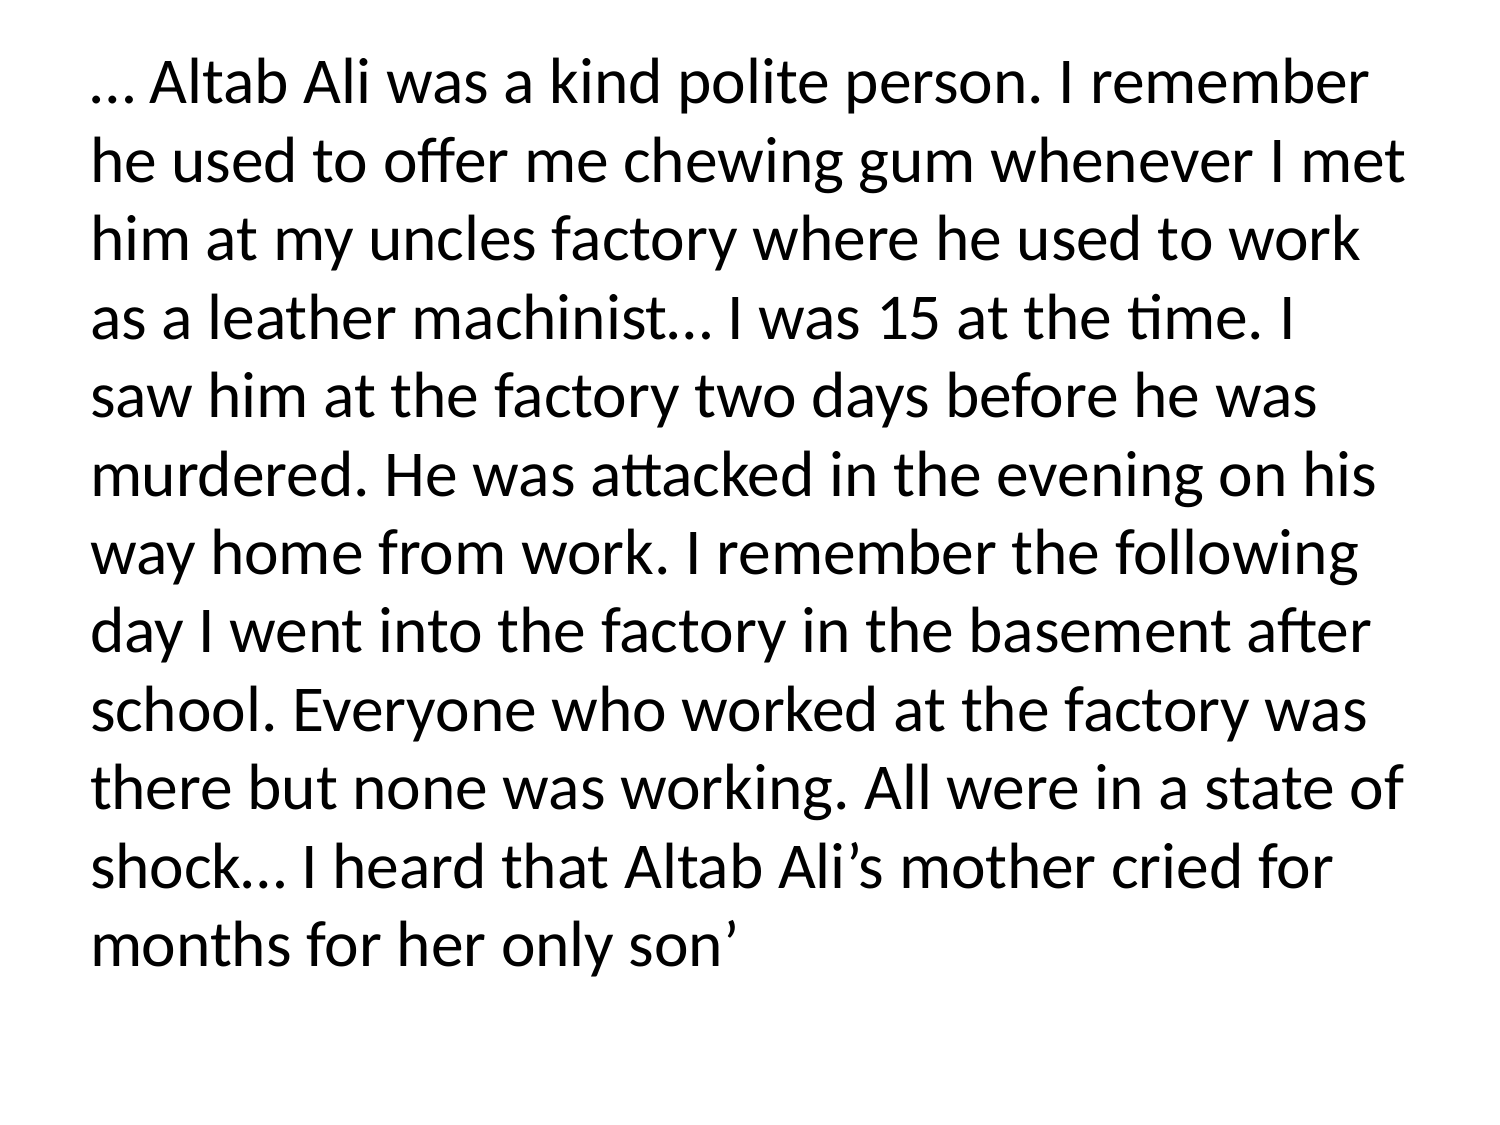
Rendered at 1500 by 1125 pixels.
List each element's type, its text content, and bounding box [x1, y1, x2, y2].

list … Altab Ali was a kind polite person. I remember he used to offer me chewing gum whenever I met him at my uncles factory where he used to work as a leather machinist… I was 15 at the time. I saw him at the factory two days before he was murdered. He was attacked in the evening on his way home from work. I remember the following day I went into the factory in the basement after school. Everyone who worked at the factory was there but none was working. All were in a state of shock… I heard that Altab Ali’s mother cried for months for her only son’ [75, 30, 1425, 1059]
